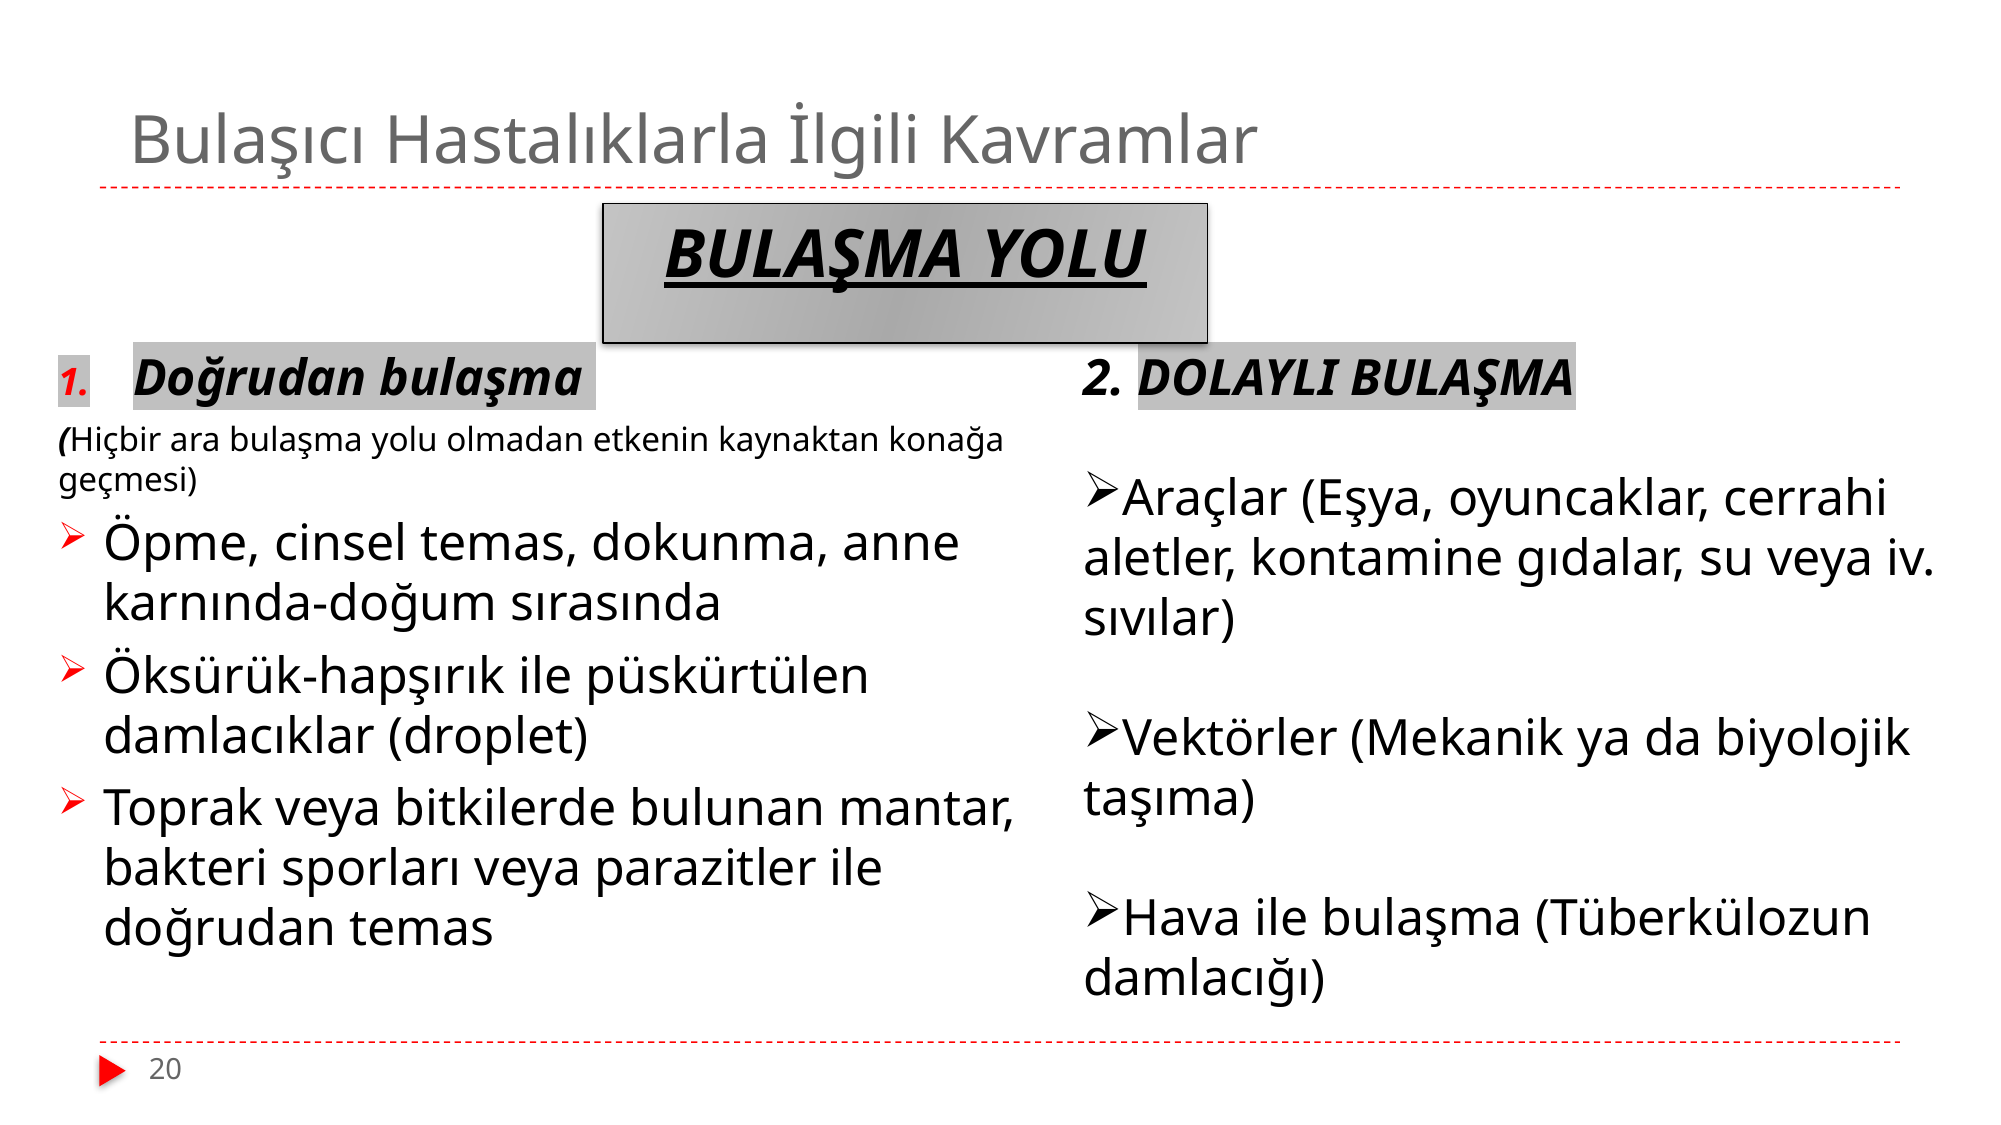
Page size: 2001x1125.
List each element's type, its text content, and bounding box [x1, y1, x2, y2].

slide_number 20 [133, 1042, 568, 1103]
title Bulaşıcı Hastalıklarla İlgili Kavramlar [114, 0, 1815, 185]
list Doğrudan bulaşma (Hiçbir ara bulaşma yolu olmadan etkenin kaynaktan konağa geçmesi) Öpme, cinsel temas, dokunma, anne karnında-doğum sırasında Öksürük-hapşırık ile püskürtülen damlacıklar (droplet) Toprak veya bitkilerde bulunan mantar, bakteri sporları veya parazitler ile doğrudan temas [43, 338, 1052, 1125]
text_box BULAŞMA YOLU [602, 203, 1208, 344]
text_box 2. DOLAYLI BULAŞMA Araçlar (Eşya, oyuncaklar, cerrahi aletler, kontamine gıdalar, su veya iv. sıvılar) Vektörler (Mekanik ya da biyolojik taşıma) Hava ile bulaşma (Tüberkülozun damlacığı) [1068, 338, 1974, 1013]
